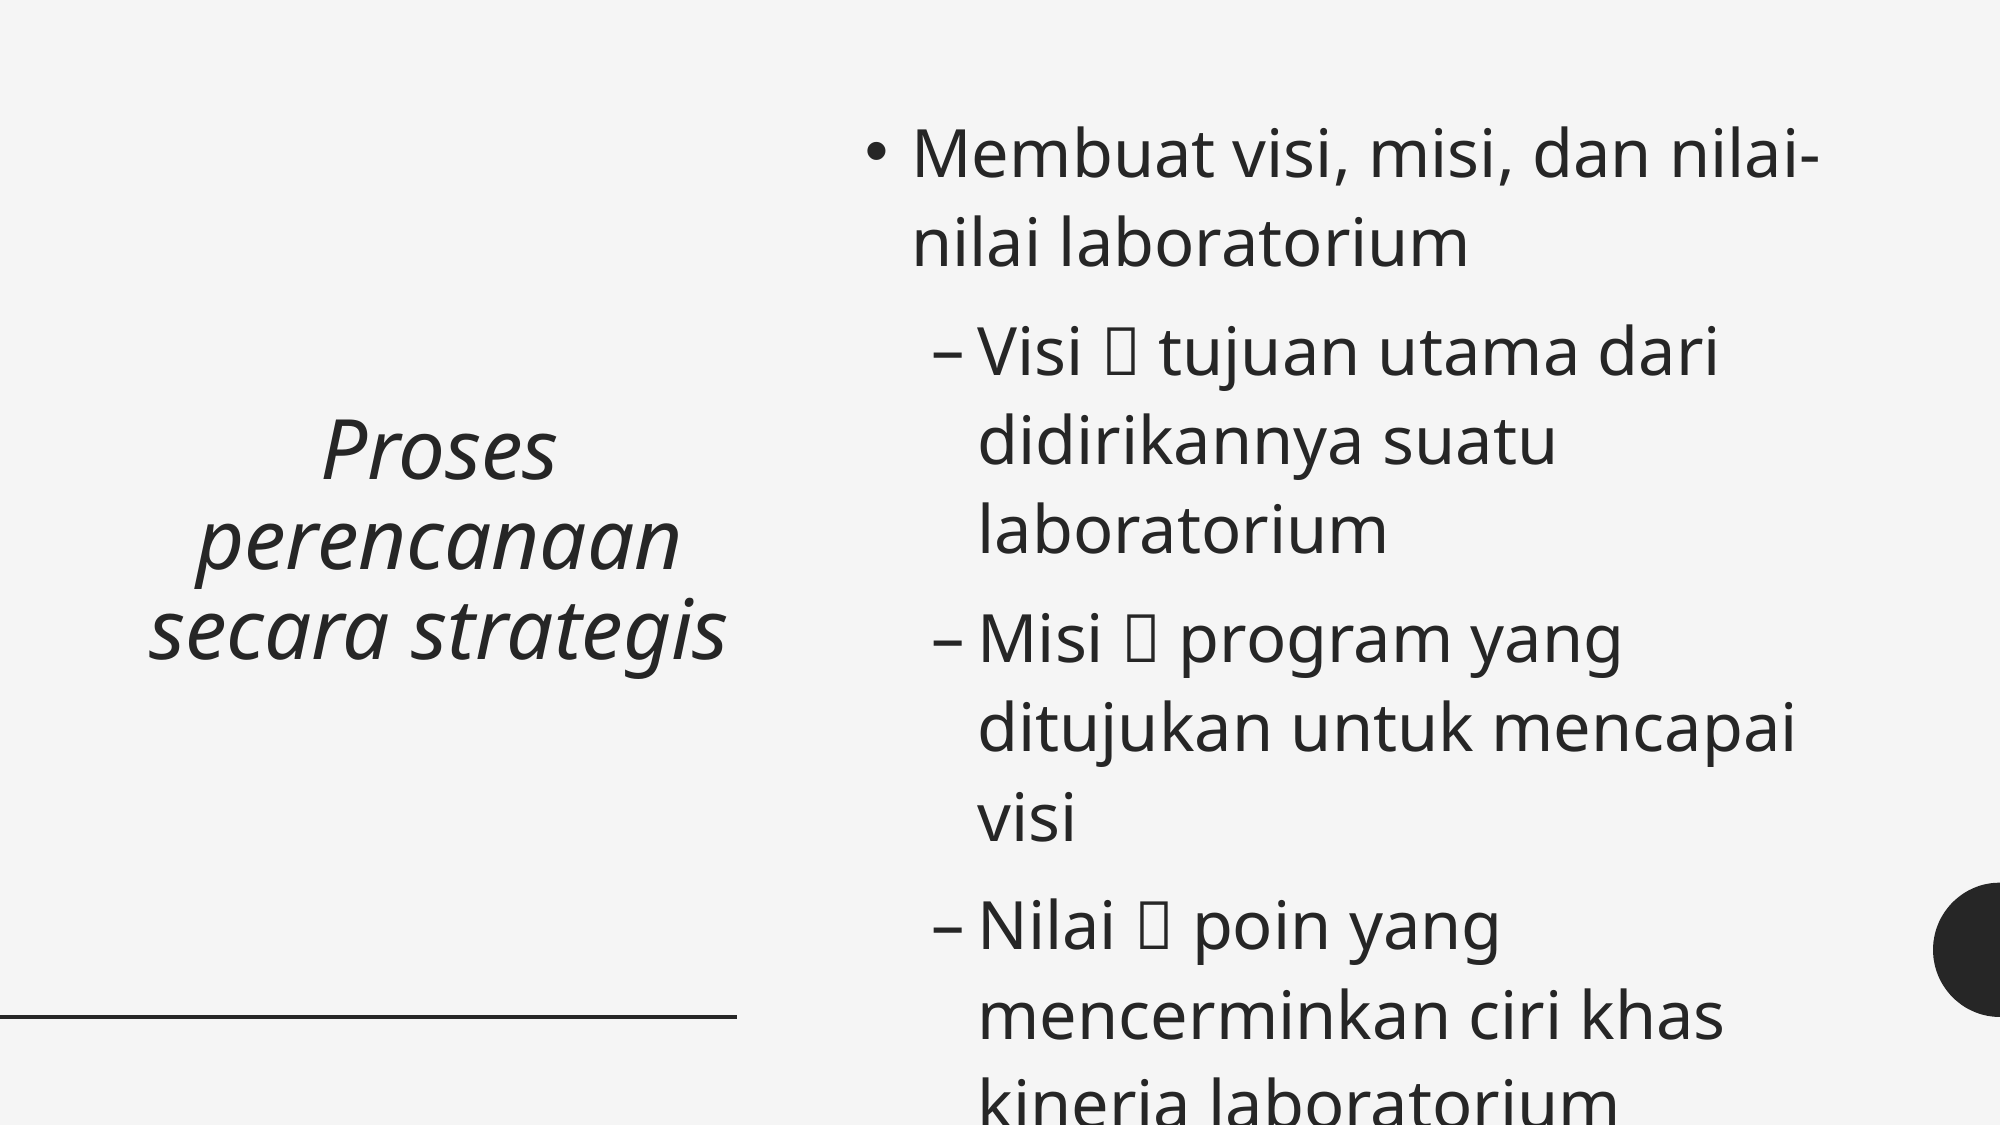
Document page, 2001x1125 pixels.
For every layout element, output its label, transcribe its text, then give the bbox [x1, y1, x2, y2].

title Proses perencanaan secara strategis [125, 400, 754, 892]
list Membuat visi, misi, dan nilai-nilai laboratorium Visi  tujuan utama dari didirikannya suatu laboratorium Misi  program yang ditujukan untuk mencapai visi Nilai  poin yang mencerminkan ciri khas kinerja laboratorium [849, 93, 1875, 1084]
